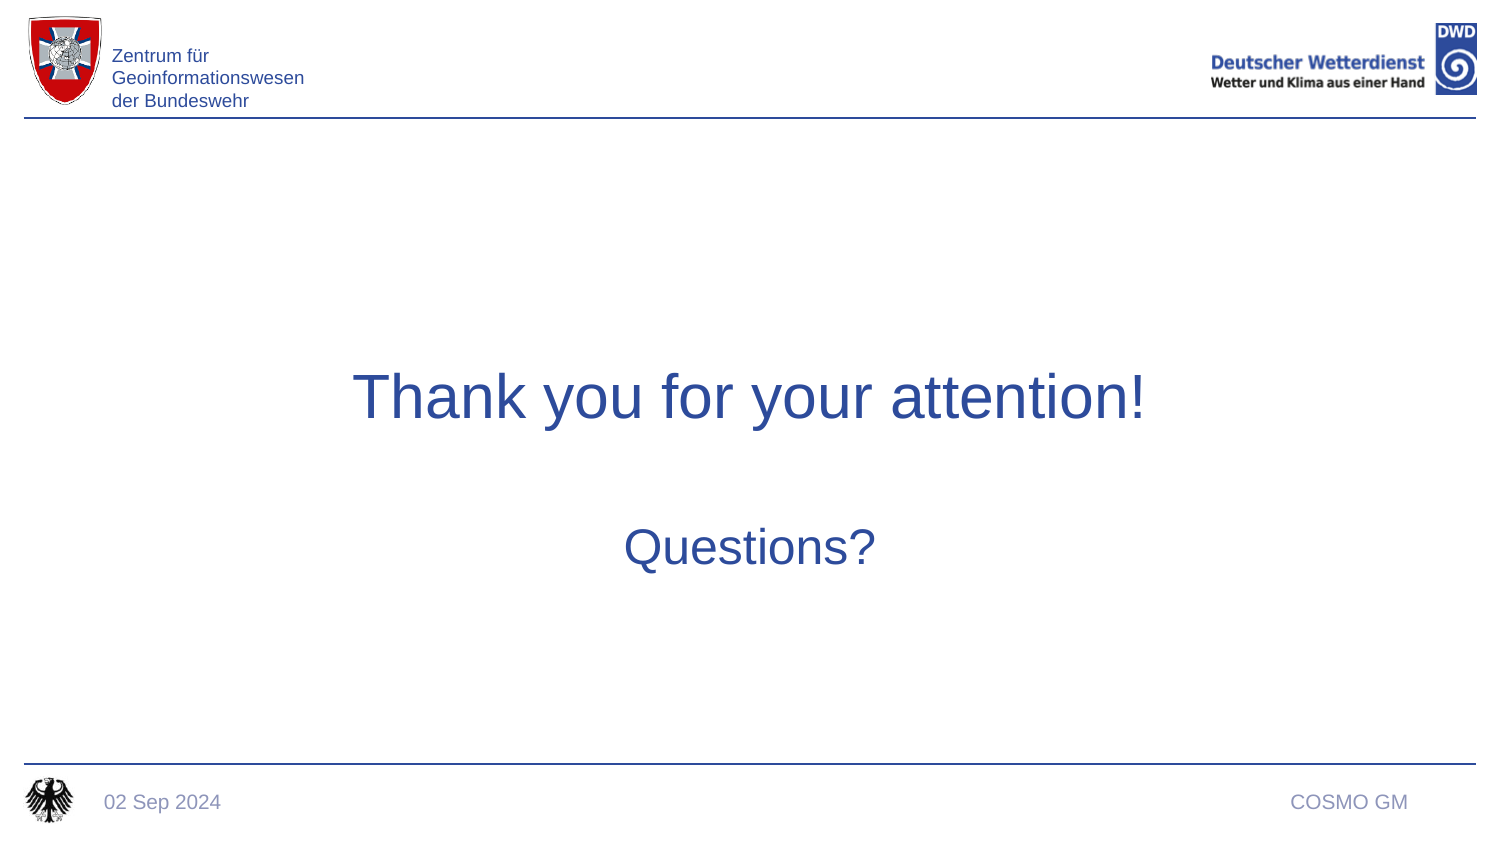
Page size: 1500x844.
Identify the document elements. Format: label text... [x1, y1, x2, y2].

picture [20, 16, 109, 105]
picture [1211, 23, 1477, 95]
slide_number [88, 777, 441, 823]
picture [23, 776, 75, 824]
title Thank you for your attention! [64, 363, 1436, 432]
footer COSMO GM [535, 777, 1424, 823]
subtitle Questions? [187, 443, 1313, 741]
